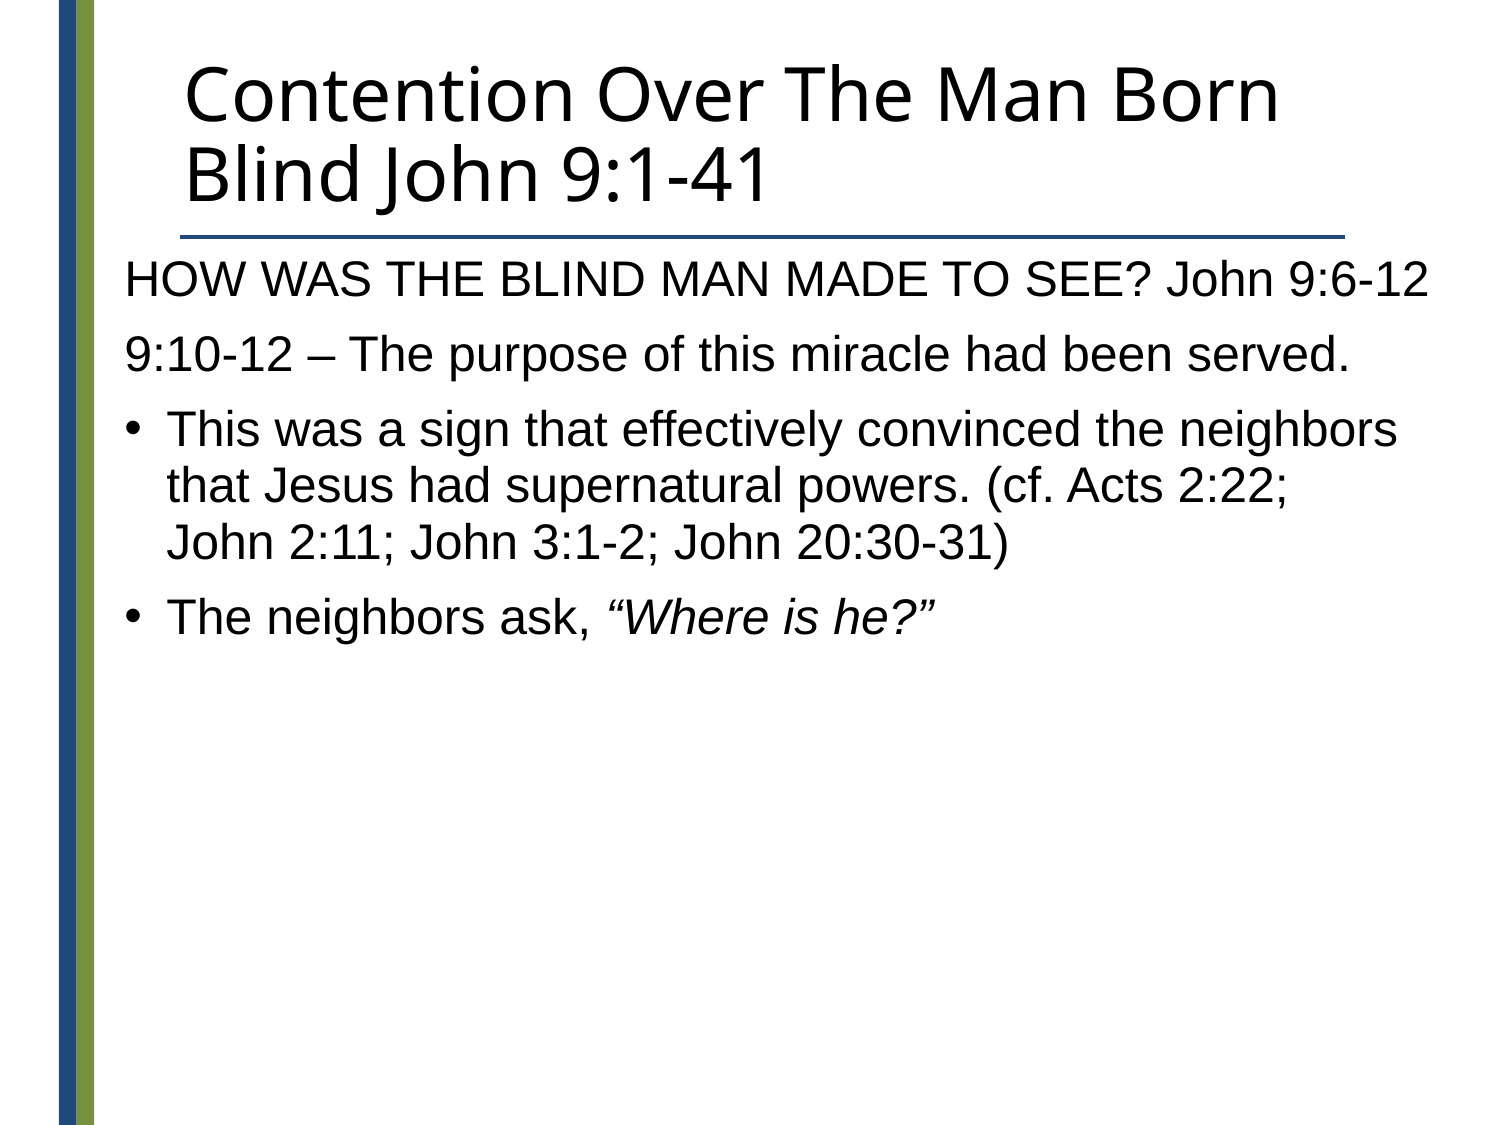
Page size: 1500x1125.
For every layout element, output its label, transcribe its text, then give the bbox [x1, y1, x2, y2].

title Contention Over The Man Born Blind John 9:1-41 [168, 50, 1350, 253]
list HOW WAS THE BLIND MAN MADE TO SEE? John 9:6-12 9:10-12 – The purpose of this miracle had been served. This was a sign that effectively convinced the neighbors that Jesus had supernatural powers. (cf. Acts 2:22; John 2:11; John 3:1-2; John 20:30-31) The neighbors ask, “Where is he?” [109, 243, 1456, 897]
